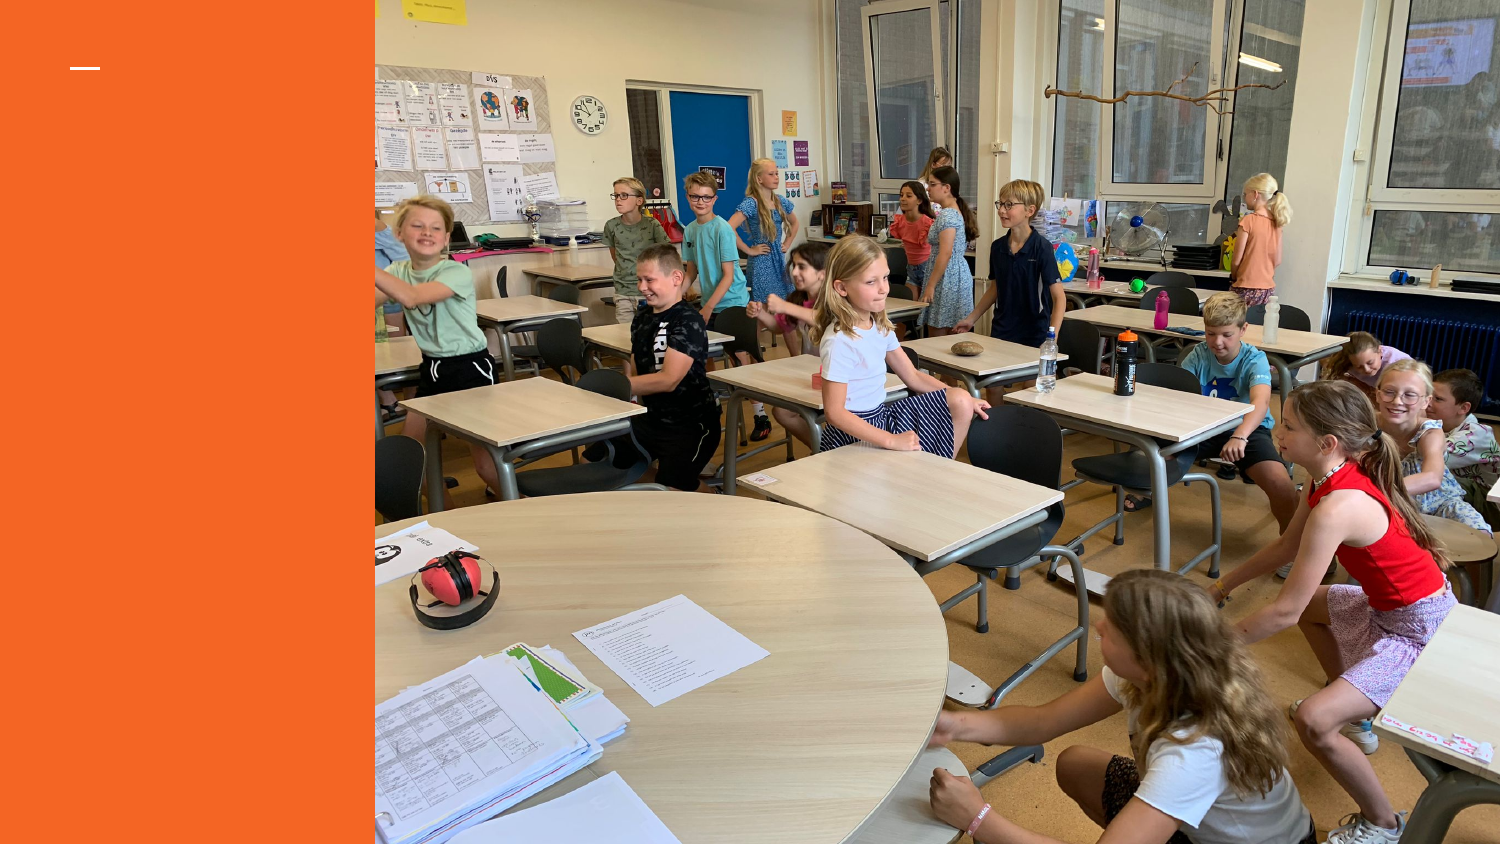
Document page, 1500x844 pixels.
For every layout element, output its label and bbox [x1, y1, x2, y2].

picture [375, 0, 1500, 844]
